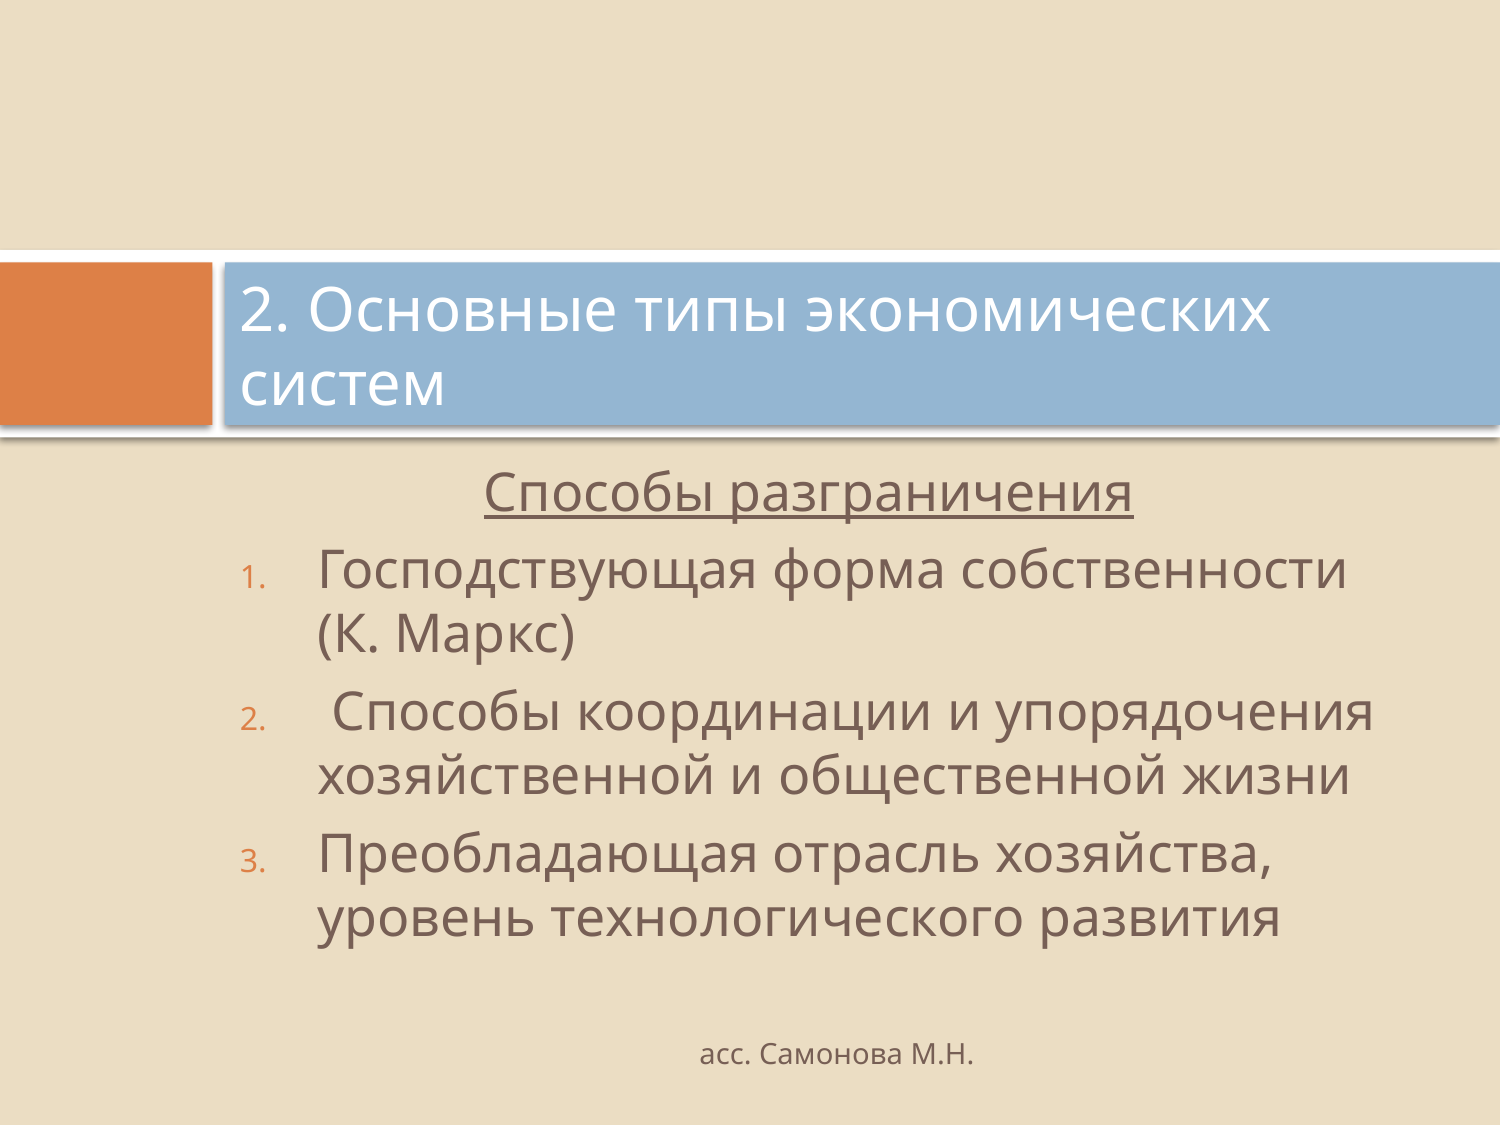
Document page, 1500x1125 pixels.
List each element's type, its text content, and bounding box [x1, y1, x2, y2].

title 2. Основные типы экономических систем [225, 262, 1475, 425]
list Способы разграничения Господствующая форма собственности (К. Маркс) Способы координации и упорядочения хозяйственной и общественной жизни Преобладающая отрасль хозяйства, уровень технологического развития [225, 450, 1394, 1008]
footer асс. Самонова М.Н. [99, 1024, 990, 1085]
